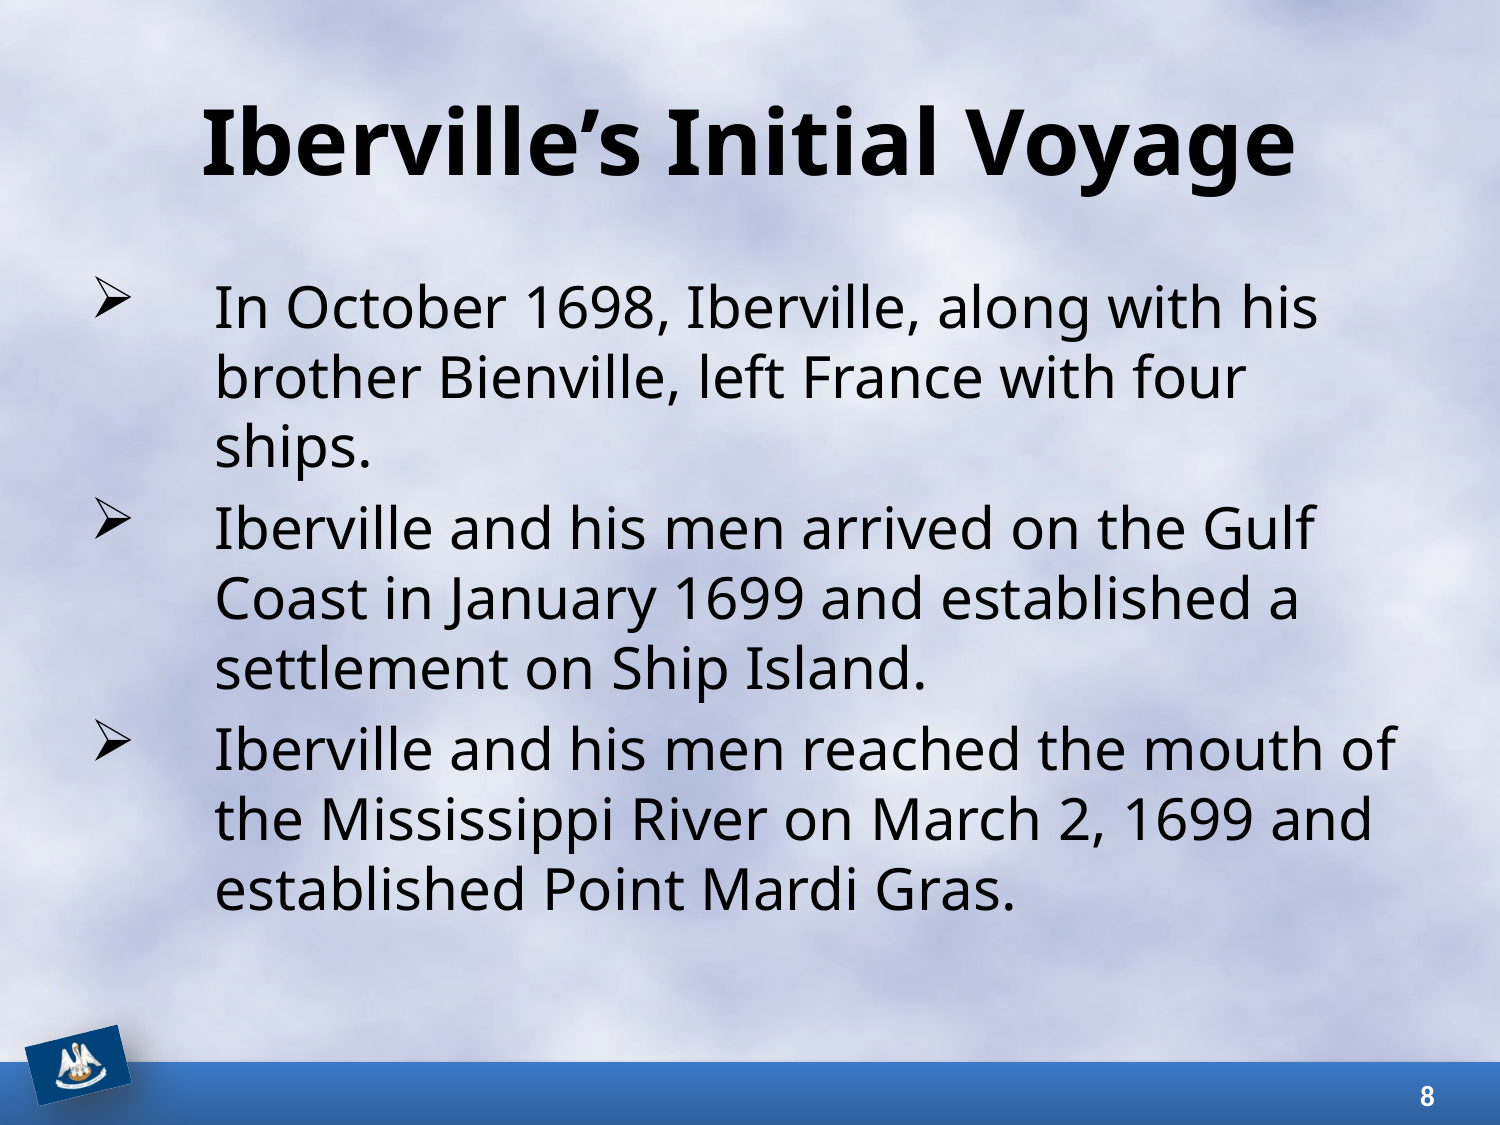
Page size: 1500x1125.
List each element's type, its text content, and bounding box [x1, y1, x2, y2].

list In October 1698, Iberville, along with his brother Bienville, left France with four ships. Iberville and his men arrived on the Gulf Coast in January 1699 and established a settlement on Ship Island. Iberville and his men reached the mouth of the Mississippi River on March 2, 1699 and established Point Mardi Gras. [75, 262, 1425, 1005]
slide_number 8 [1100, 1065, 1450, 1125]
picture [0, 0, 1500, 1105]
title Iberville’s Initial Voyage [75, 45, 1425, 233]
